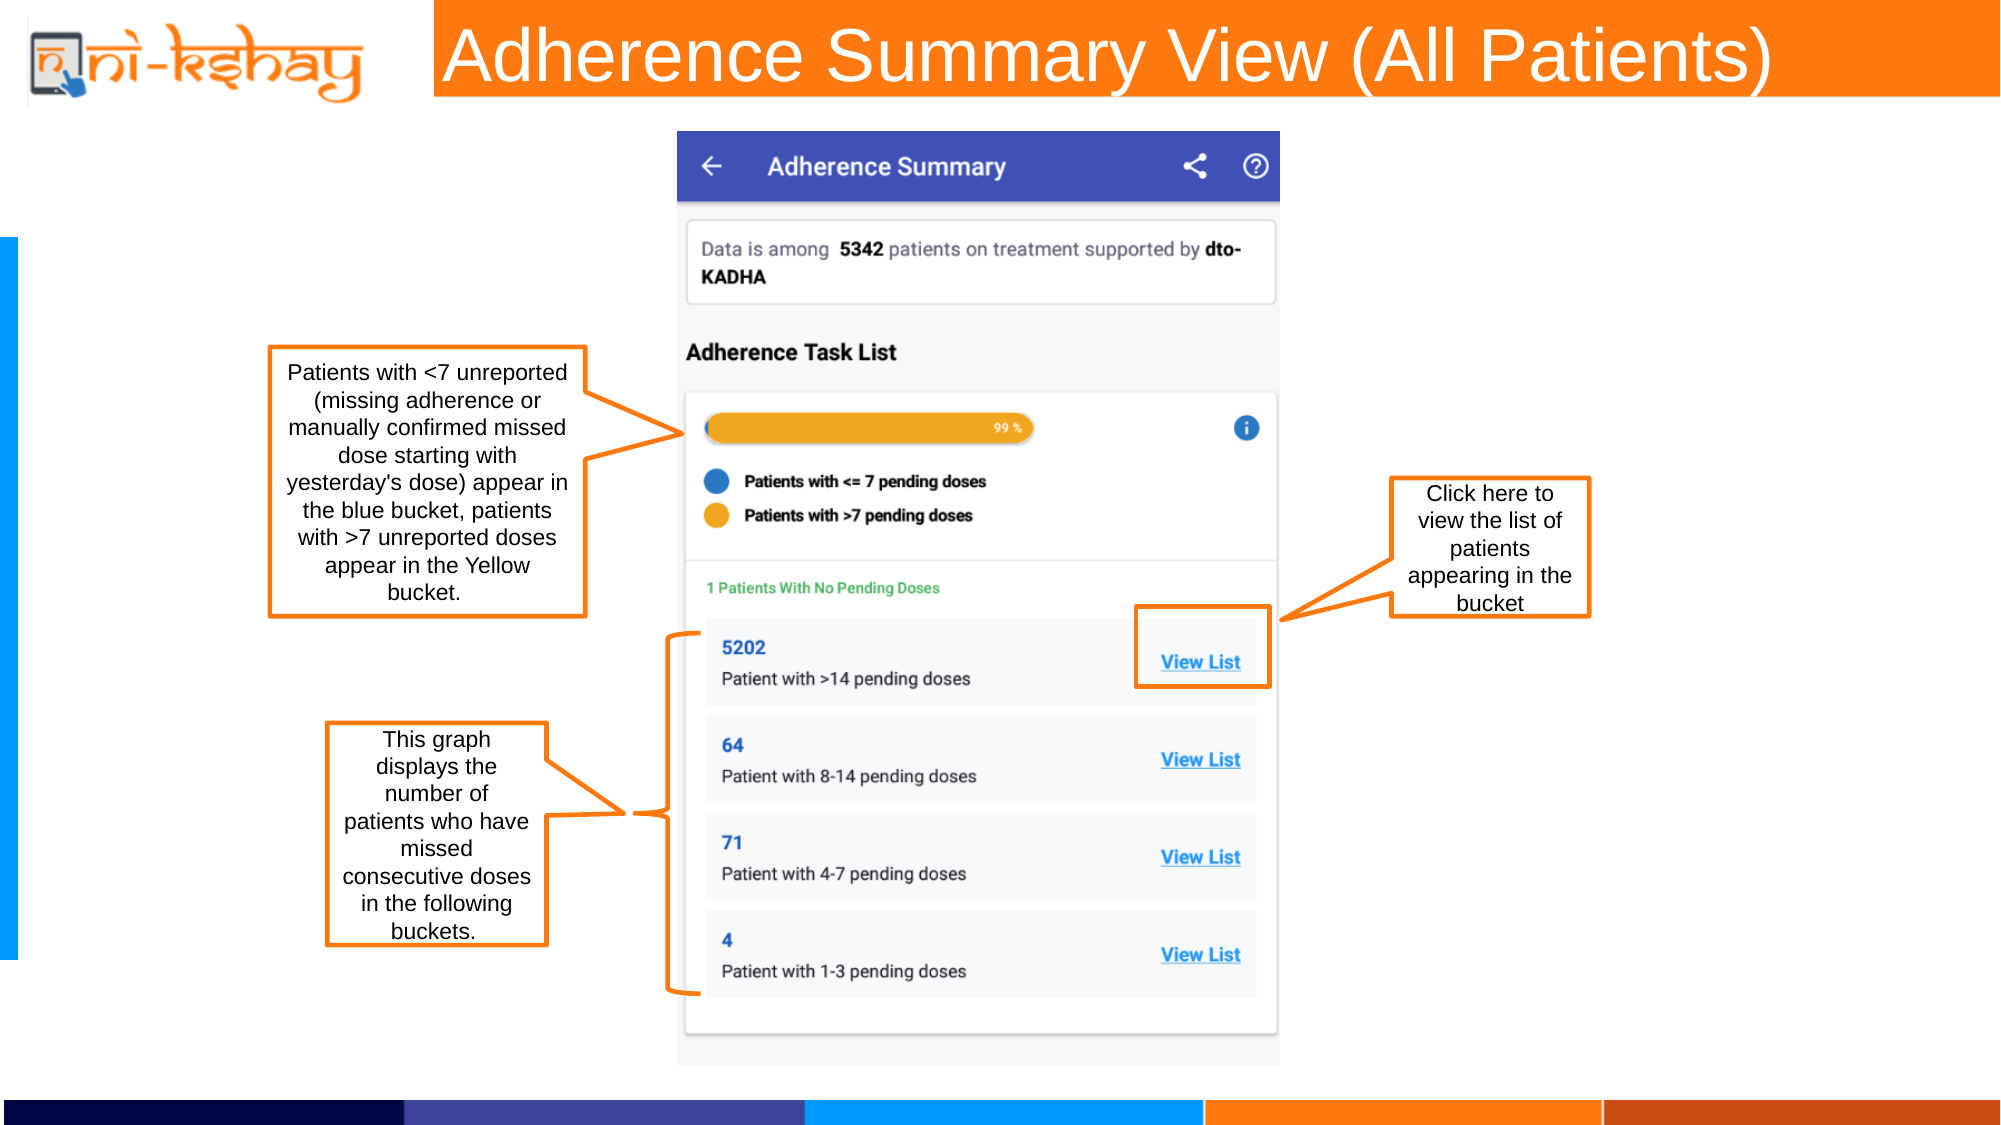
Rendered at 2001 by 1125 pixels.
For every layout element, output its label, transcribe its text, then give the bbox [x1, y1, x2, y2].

text_box Patients with <7 unreported (missing adherence or manually confirmed missed dose starting with yesterday's dose) appear in the blue bucket, patients with >7 unreported doses appear in the Yellow bucket. [269, 346, 671, 617]
text_box Adherence Summary View (All Patients) [427, 0, 1977, 115]
text_box Click here to view the list of patients appearing in the bucket [1285, 477, 1590, 620]
text_box [634, 636, 671, 991]
picture [676, 130, 1280, 1065]
text_box This graph displays the number of patients who have missed consecutive doses in the following buckets. [327, 722, 624, 946]
picture [27, 16, 370, 107]
picture [4, 1100, 2001, 1125]
